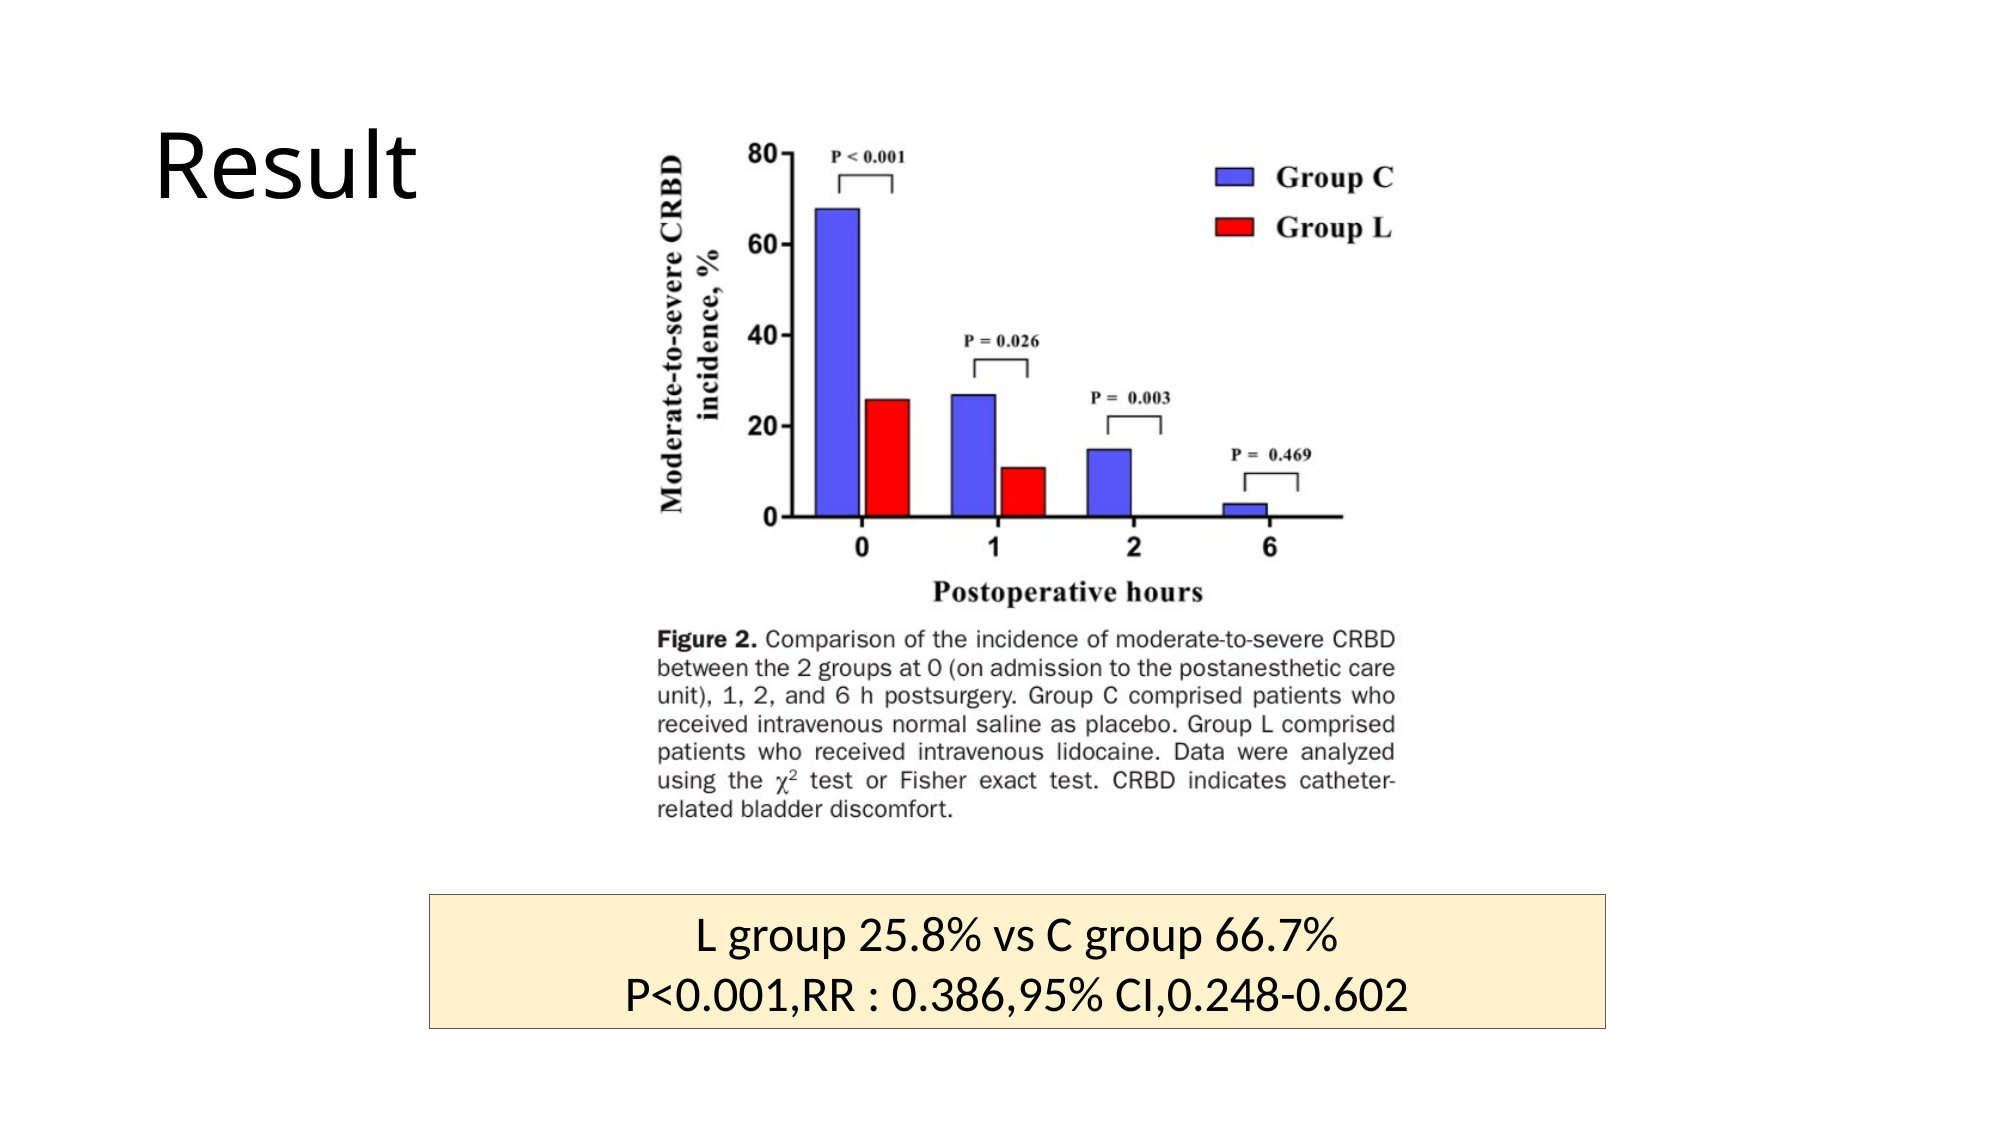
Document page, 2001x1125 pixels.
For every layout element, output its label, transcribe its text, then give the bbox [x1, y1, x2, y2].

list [619, 113, 1415, 828]
text_box L group 25.8% vs C group 66.7% P<0.001,RR : 0.386,95% CI,0.248-0.602 [429, 894, 1606, 1029]
title Result [137, 59, 1863, 278]
